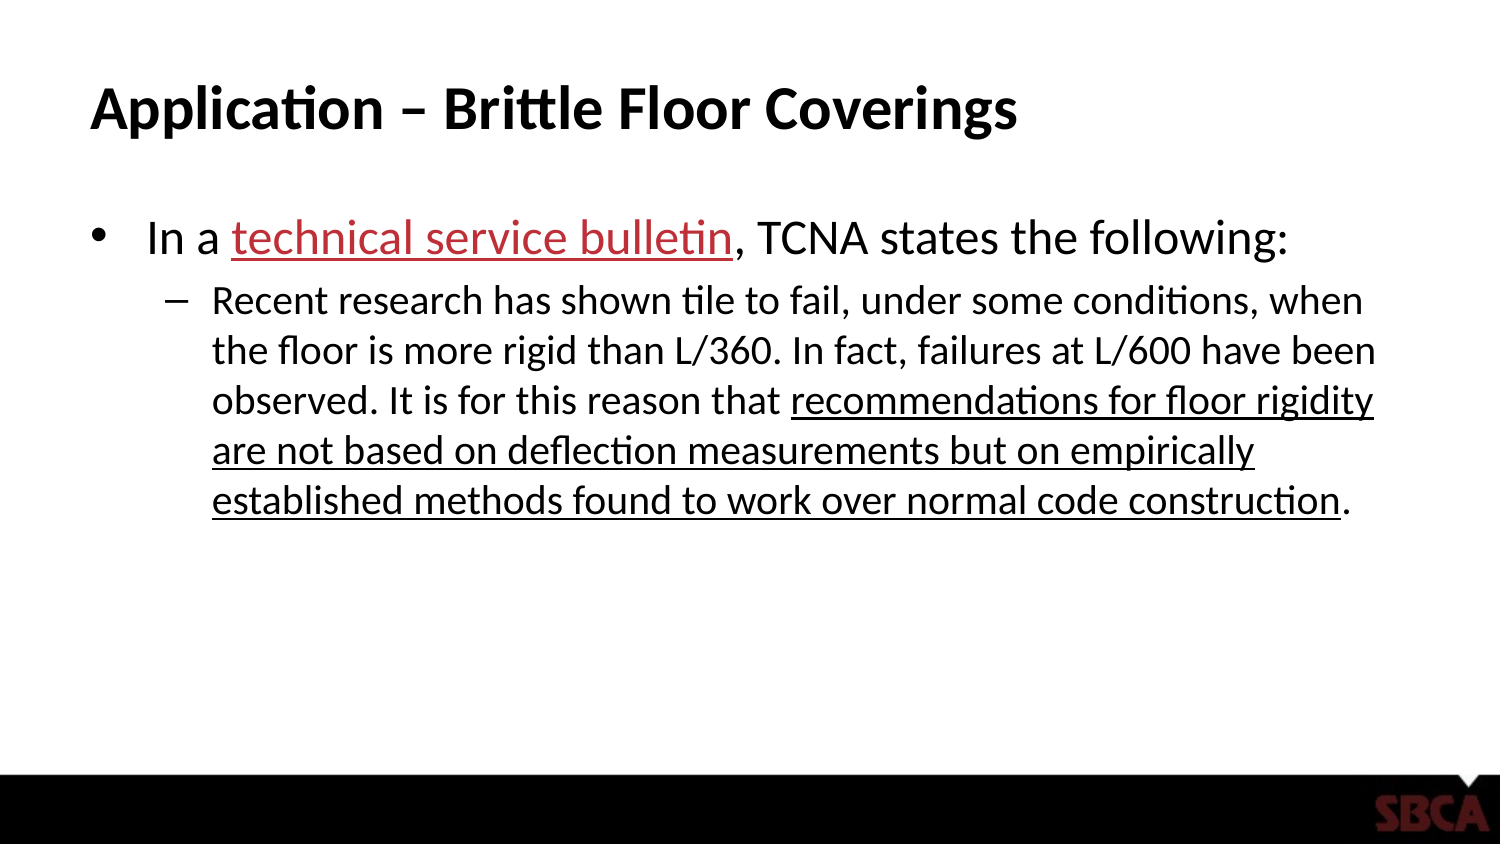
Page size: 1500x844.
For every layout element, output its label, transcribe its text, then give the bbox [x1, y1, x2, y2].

title Application – Brittle Floor Coverings [75, 33, 1425, 175]
picture [0, 0, 1500, 844]
list In a technical service bulletin, TCNA states the following: Recent research has shown tile to fail, under some conditions, when the floor is more rigid than L/360. In fact, failures at L/600 have been observed. It is for this reason that recommendations for floor rigidity are not based on deflection measurements but on empirically established methods found to work over normal code construction. [75, 196, 1425, 754]
